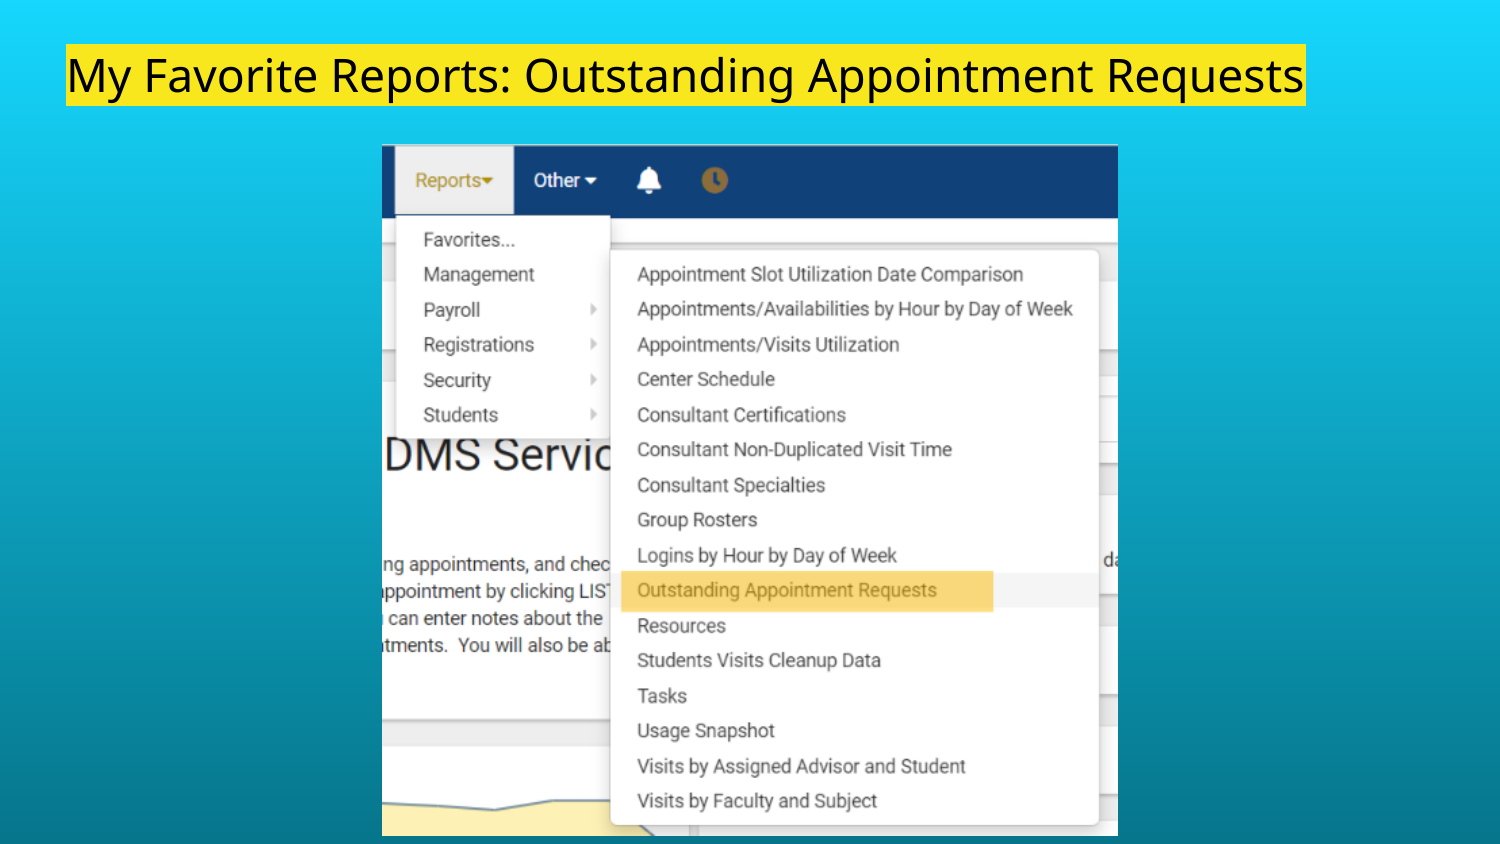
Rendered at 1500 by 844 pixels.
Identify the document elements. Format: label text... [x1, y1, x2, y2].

title My Favorite Reports: Outstanding Appointment Requests [51, 31, 1449, 145]
picture [382, 144, 1118, 837]
